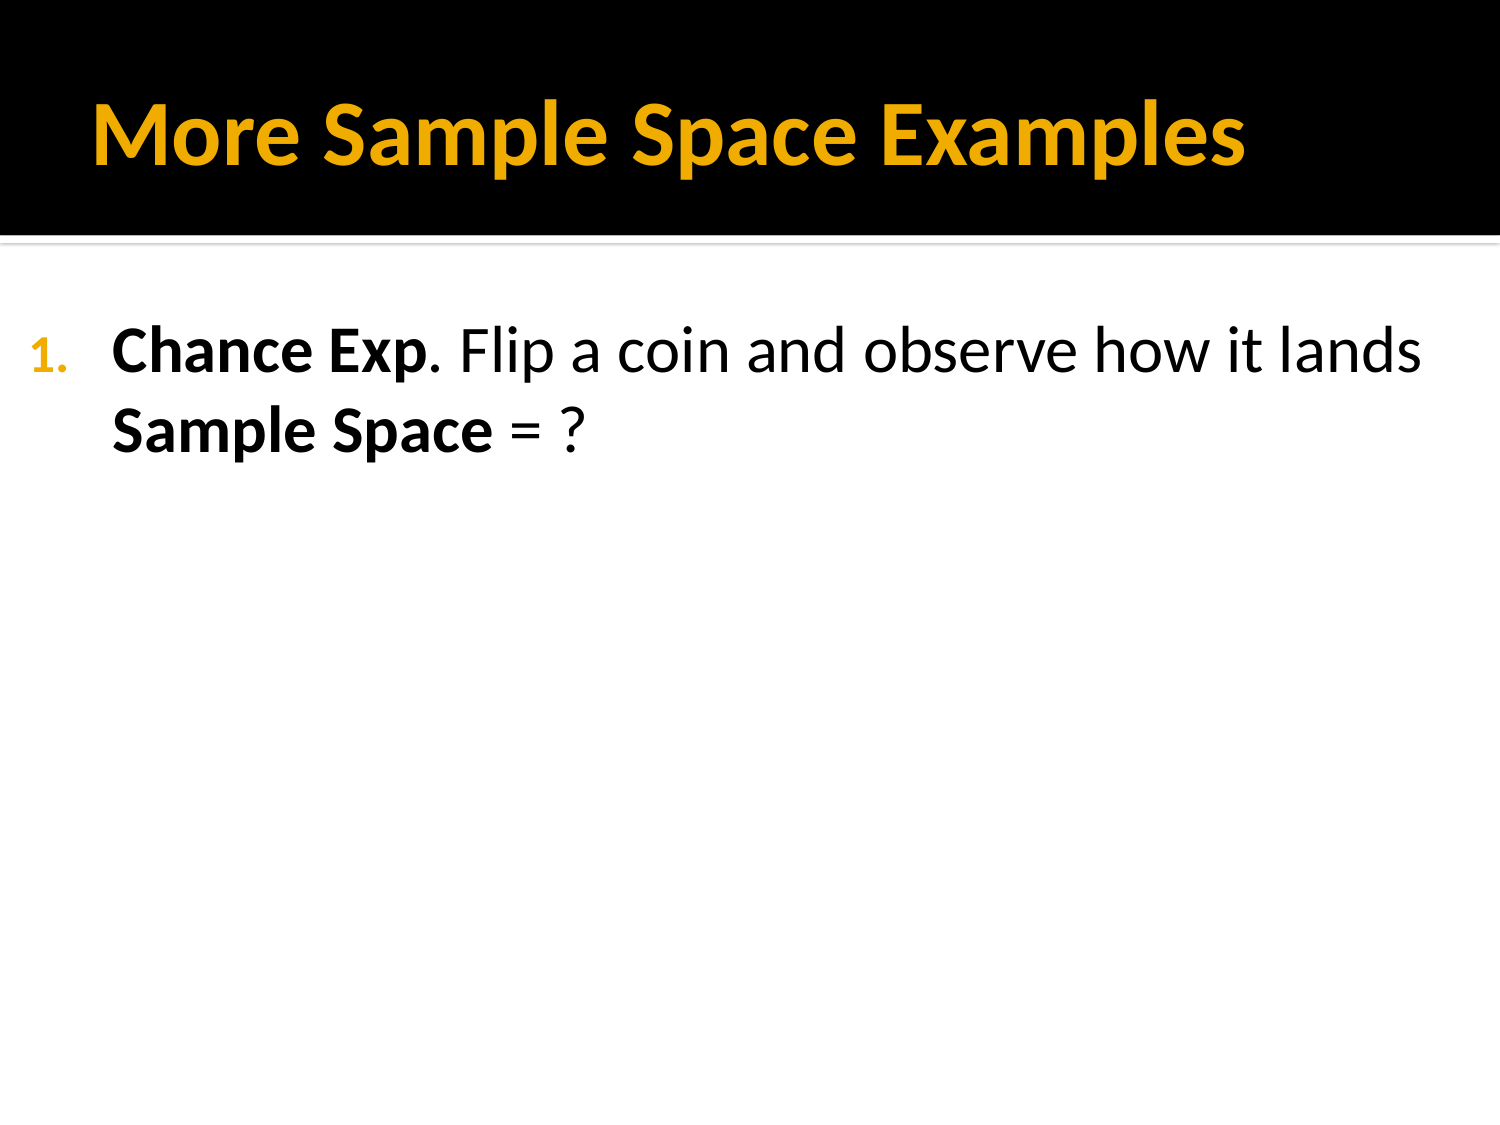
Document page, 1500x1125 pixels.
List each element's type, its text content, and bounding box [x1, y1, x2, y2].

list Chance Exp. Flip a coin and observe how it lands Sample Space = ? [0, 291, 1500, 1050]
title More Sample Space Examples [75, 25, 1425, 231]
